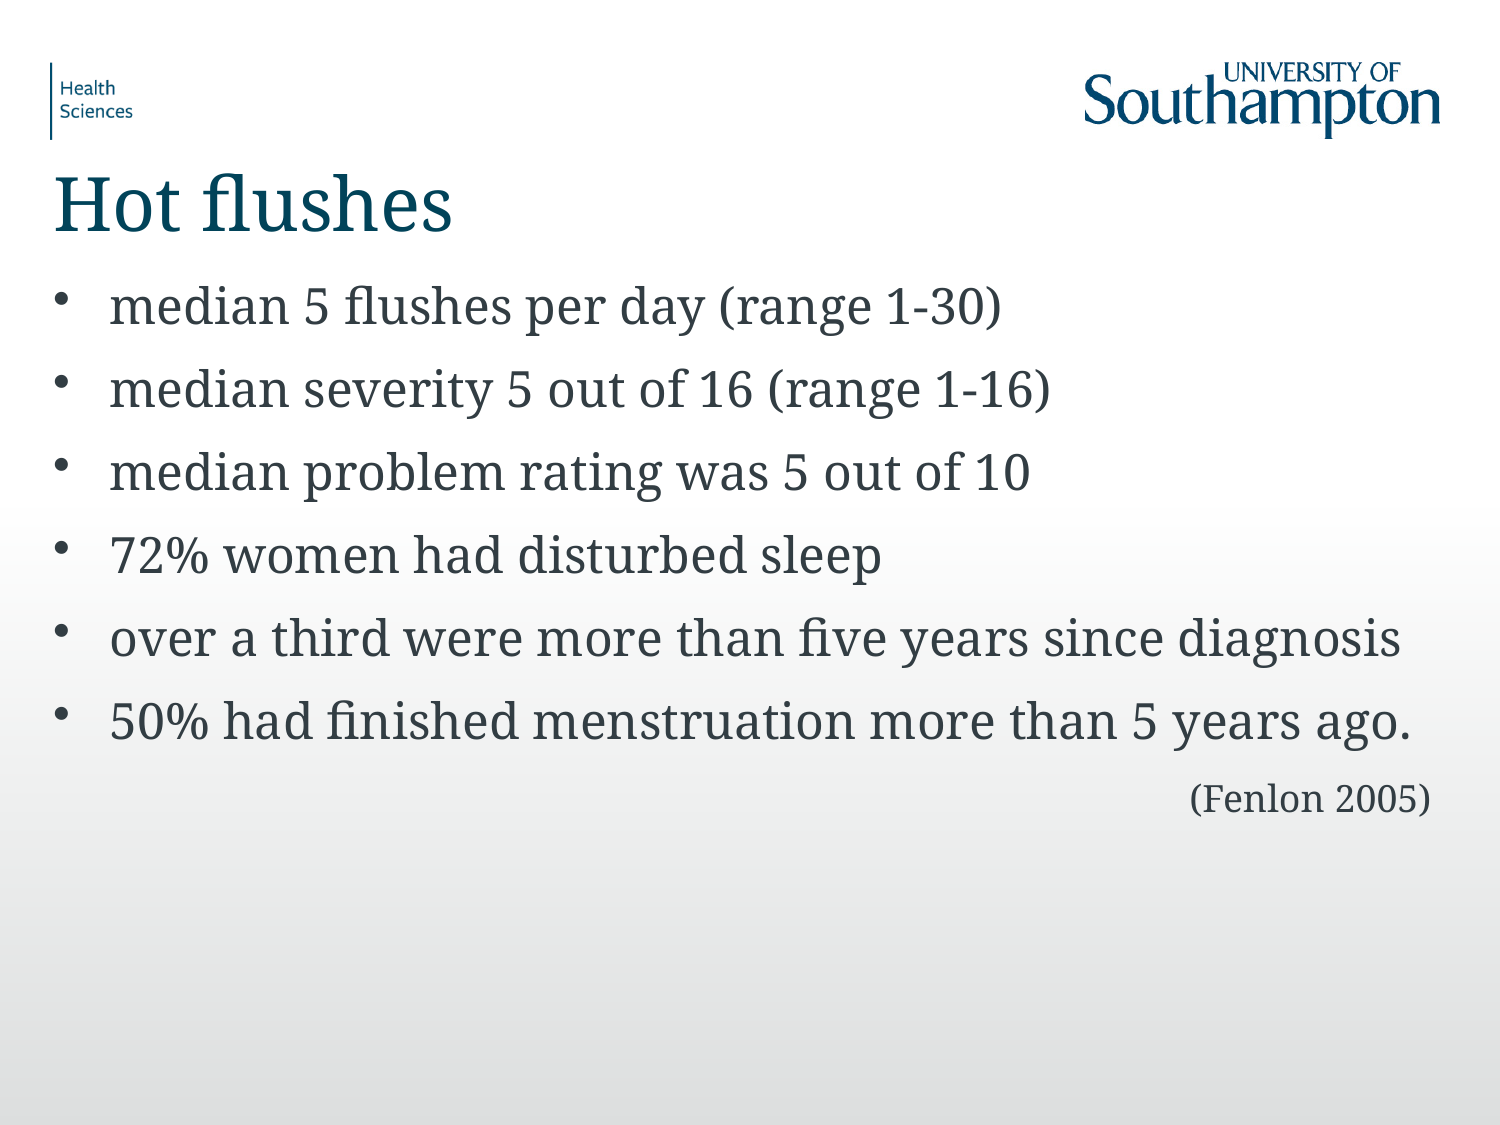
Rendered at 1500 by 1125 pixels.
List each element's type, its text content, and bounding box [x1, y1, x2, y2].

title Hot flushes [53, 148, 1447, 256]
picture [1085, 62, 1440, 139]
picture [53, 62, 336, 140]
list median 5 flushes per day (range 1-30) median severity 5 out of 16 (range 1-16) median problem rating was 5 out of 10 72% women had disturbed sleep over a third were more than five years since diagnosis 50% had finished menstruation more than 5 years ago. (Fenlon 2005) [53, 278, 1447, 954]
